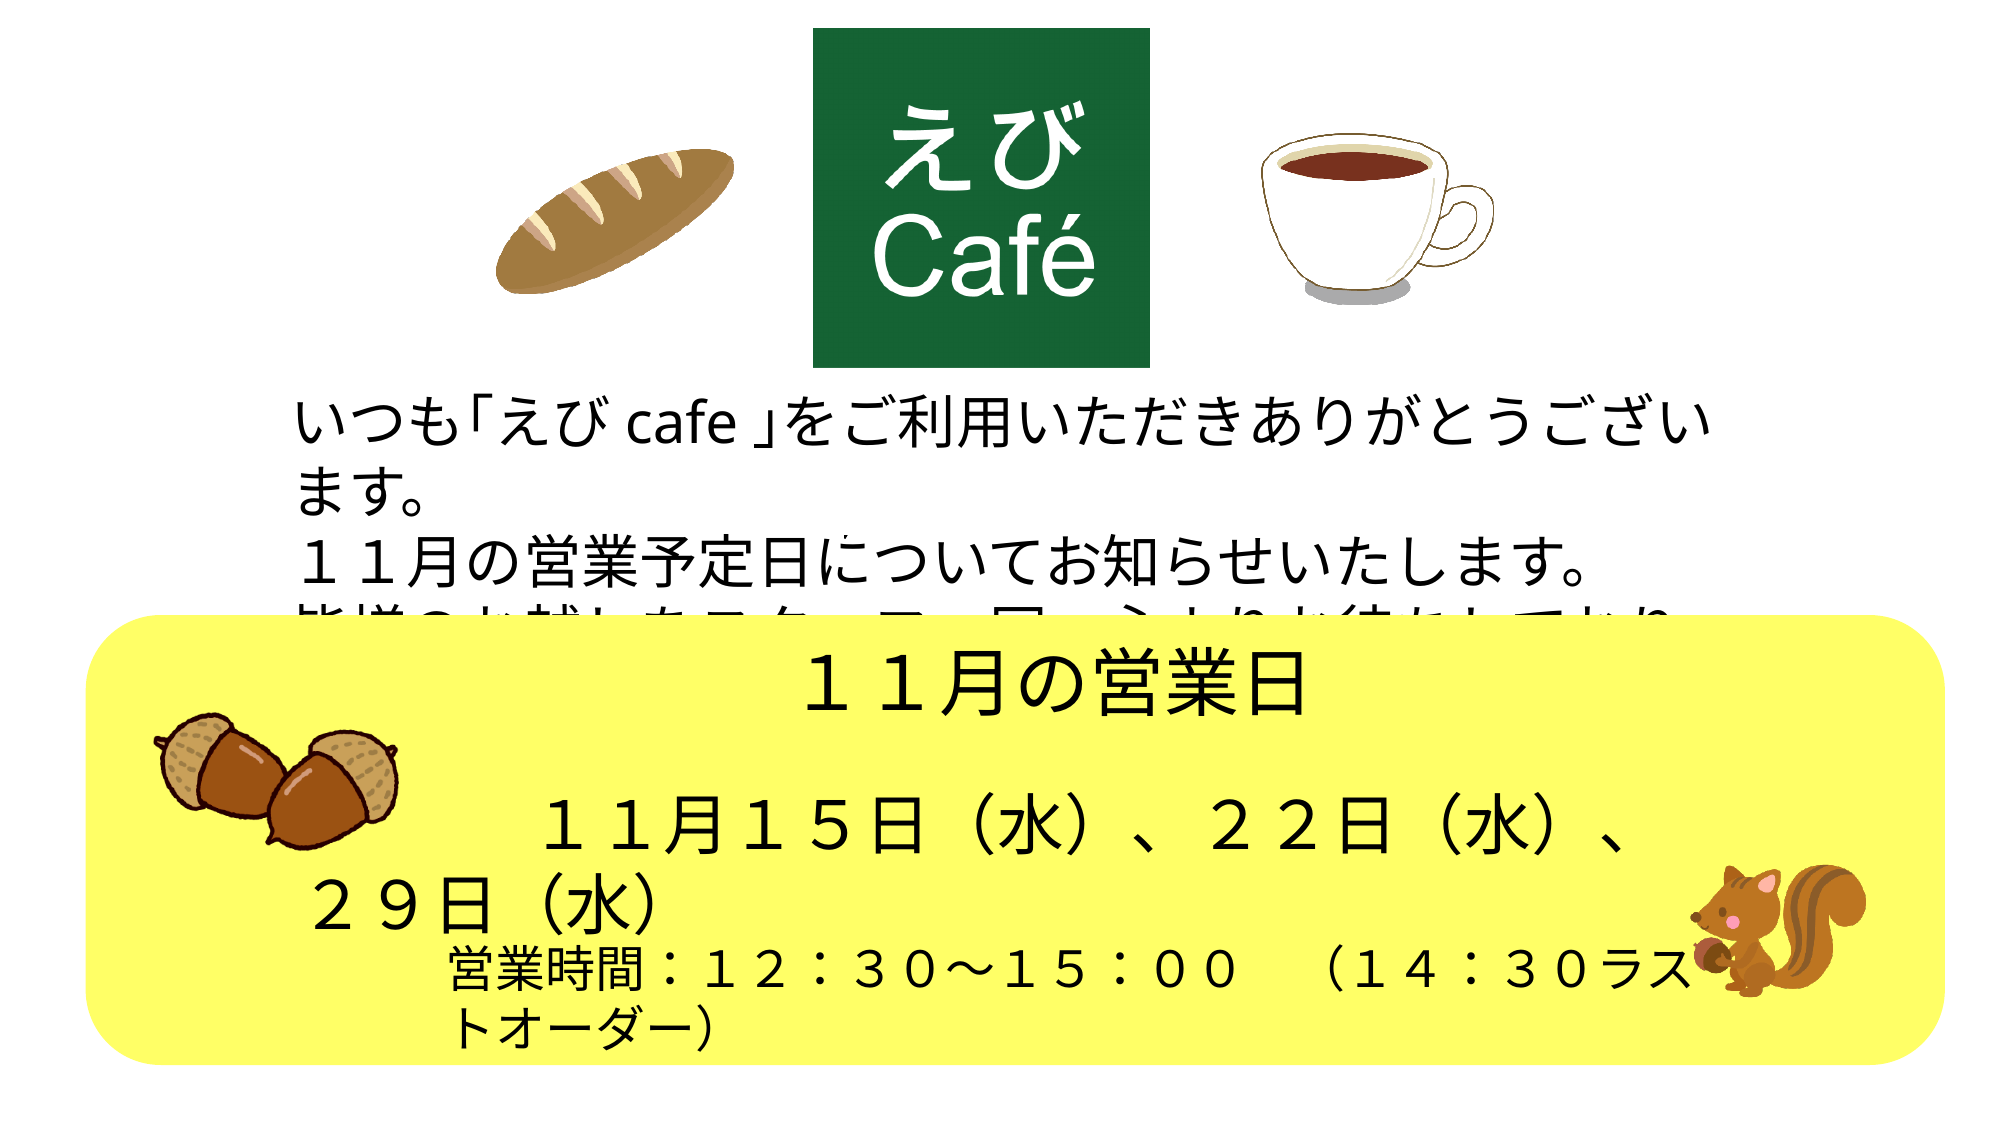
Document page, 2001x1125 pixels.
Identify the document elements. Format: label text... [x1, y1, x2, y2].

text_box 営業時間：１２：３０～１５：００ （１４：３０ラストオーダー） [430, 930, 1711, 1065]
text_box [843, 534, 850, 540]
picture [1261, 133, 1494, 305]
picture [813, 28, 1150, 368]
text_box １１月１５日（水）、２２日（水）、２９日（水） [284, 775, 1679, 950]
picture [496, 149, 734, 294]
text_box １１月の営業日 [699, 628, 1442, 733]
text_box [84, 613, 1946, 1067]
text_box いつも｢えびcafe｣をご利用いただきありがとうございます。 １１月の営業予定日についてお知らせいたします。 皆様のお越しをスタッフ一同、心よりお待ちしております。 [275, 377, 1756, 614]
picture [1680, 839, 1876, 1021]
picture [124, 614, 427, 918]
